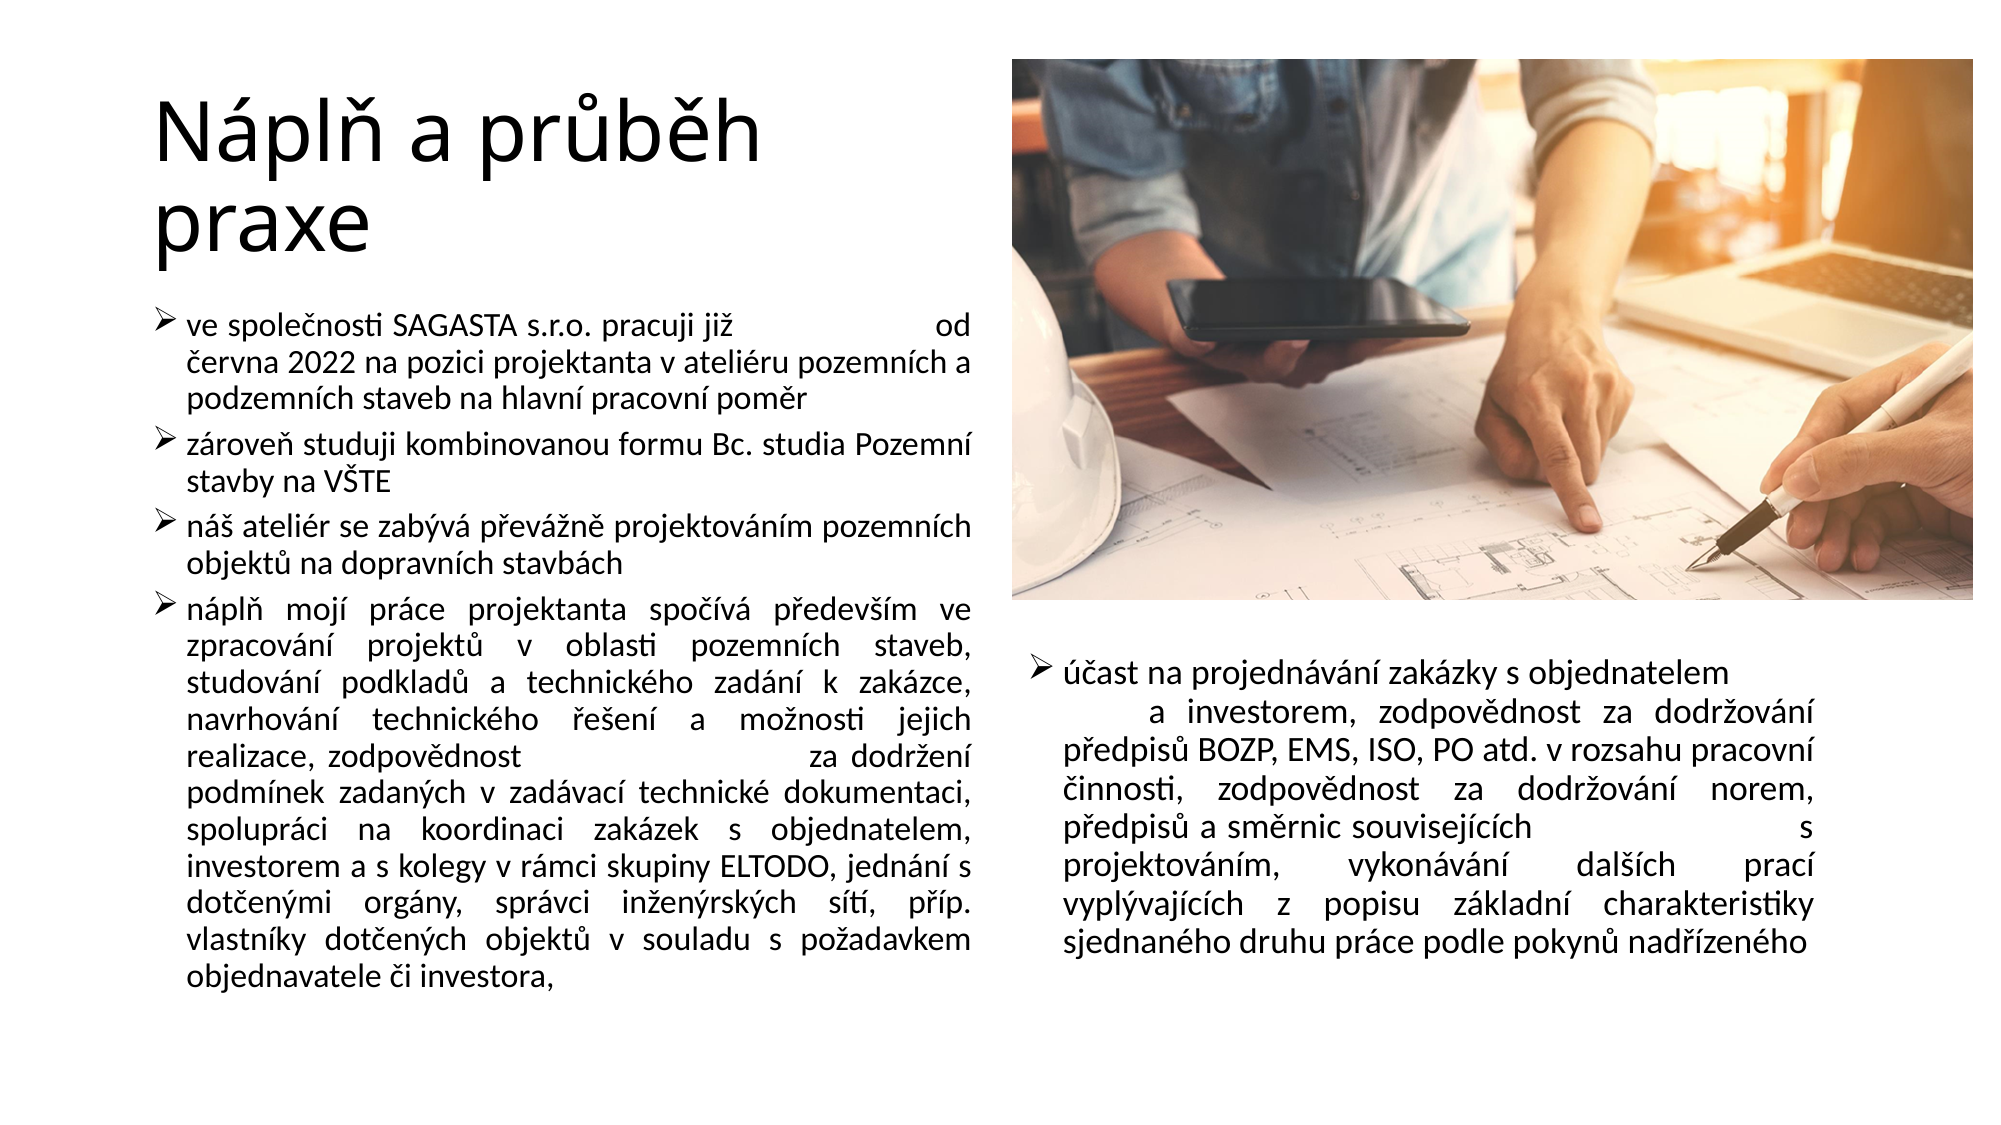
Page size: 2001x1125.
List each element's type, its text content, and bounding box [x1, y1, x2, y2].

list ve společnosti SAGASTA s.r.o. pracuji již od června 2022 na pozici projektanta v ateliéru pozemních a podzemních staveb na hlavní pracovní poměr zároveň studuji kombinovanou formu Bc. studia Pozemní stavby na VŠTE náš ateliér se zabývá převážně projektováním pozemních objektů na dopravních stavbách náplň mojí práce projektanta spočívá především ve zpracování projektů v oblasti pozemních staveb, studování podkladů a technického zadání k zakázce, navrhování technického řešení a možnosti jejich realizace, zodpovědnost za dodržení podmínek zadaných v zadávací technické dokumentaci, spolupráci na koordinaci zakázek s objednatelem, investorem a s kolegy v rámci skupiny ELTODO, jednání s dotčenými orgány, správci inženýrských sítí, příp. vlastníky dotčených objektů v souladu s požadavkem objednavatele či investora, [137, 299, 988, 1014]
list účast na projednávání zakázky s objednatelem a investorem, zodpovědnost za dodržování předpisů BOZP, EMS, ISO, PO atd. v rozsahu pracovní činnosti, zodpovědnost za dodržování norem, předpisů a směrnic souvisejících s projektováním, vykonávání dalších prací vyplývajících z popisu základní charakteristiky sjednaného druhu práce podle pokynů nadřízeného [1012, 600, 1831, 1014]
title Náplň a průběh praxe [137, 59, 977, 278]
picture [1012, 59, 1973, 600]
